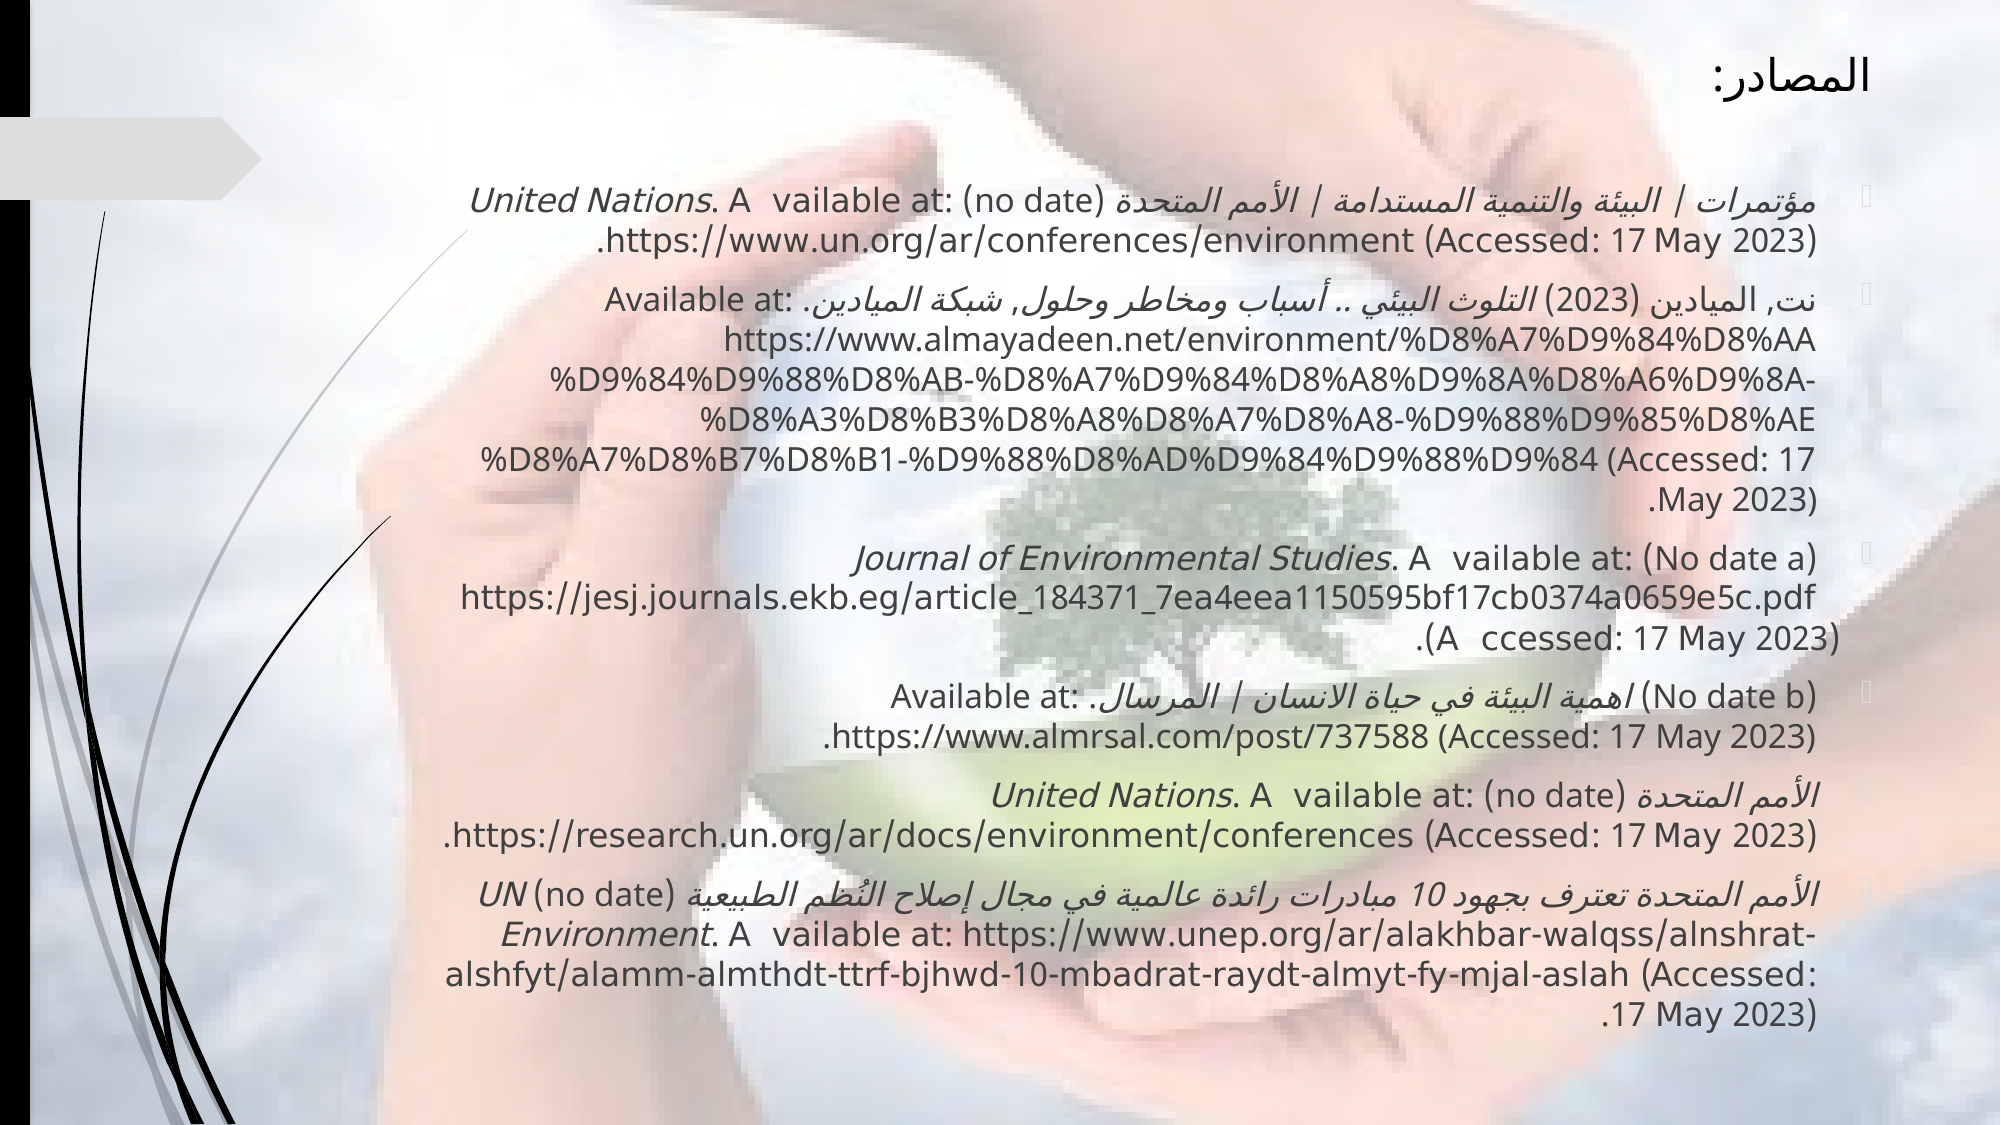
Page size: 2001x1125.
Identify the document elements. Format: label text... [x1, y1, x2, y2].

list مؤتمرات | البيئة والتنمية المستدامة | الأمم المتحدة (no date) United Nations. Available at: https://www.un.org/ar/conferences/environment (Accessed: 17 May 2023). نت, الميادين (2023) التلوث البيئي .. أسباب ومخاطر وحلول, شبكة الميادين. Available at: https://www.almayadeen.net/environment/%D8%A7%D9%84%D8%AA%D9%84%D9%88%D8%AB-%D8%A7%D9%84%D8%A8%D9%8A%D8%A6%D9%8A-%D8%A3%D8%B3%D8%A8%D8%A7%D8%A8-%D9%88%D9%85%D8%AE%D8%A7%D8%B7%D8%B1-%D9%88%D8%AD%D9%84%D9%88%D9%84 (Accessed: 17 May 2023). (No date a) Journal of Environmental Studies. Available at: https://jesj.journals.ekb.eg/article_184371_7ea4eea1150595bf17cb0374a0659e5c.pdf (Accessed: 17 May 2023). (No date b) اهمية البيئة في حياة الانسان | المرسال. Available at: https://www.almrsal.com/post/737588 (Accessed: 17 May 2023). الأمم المتحدة (no date) United Nations. Available at: https://research.un.org/ar/docs/environment/conferences (Accessed: 17 May 2023). الأمم المتحدة تعترف بجهود 10 مبادرات رائدة عالمية في مجال إصلاح النُظم الطبيعية (no date) UN Environment. Available at: https://www.unep.org/ar/alakhbar-walqss/alnshrat-alshfyt/alamm-almthdt-ttrf-bjhwd-10-mbadrat-raydt-almyt-fy-mjal-aslah (Accessed: 17 May 2023). [424, 171, 1887, 1087]
title المصادر: [444, 38, 1887, 109]
